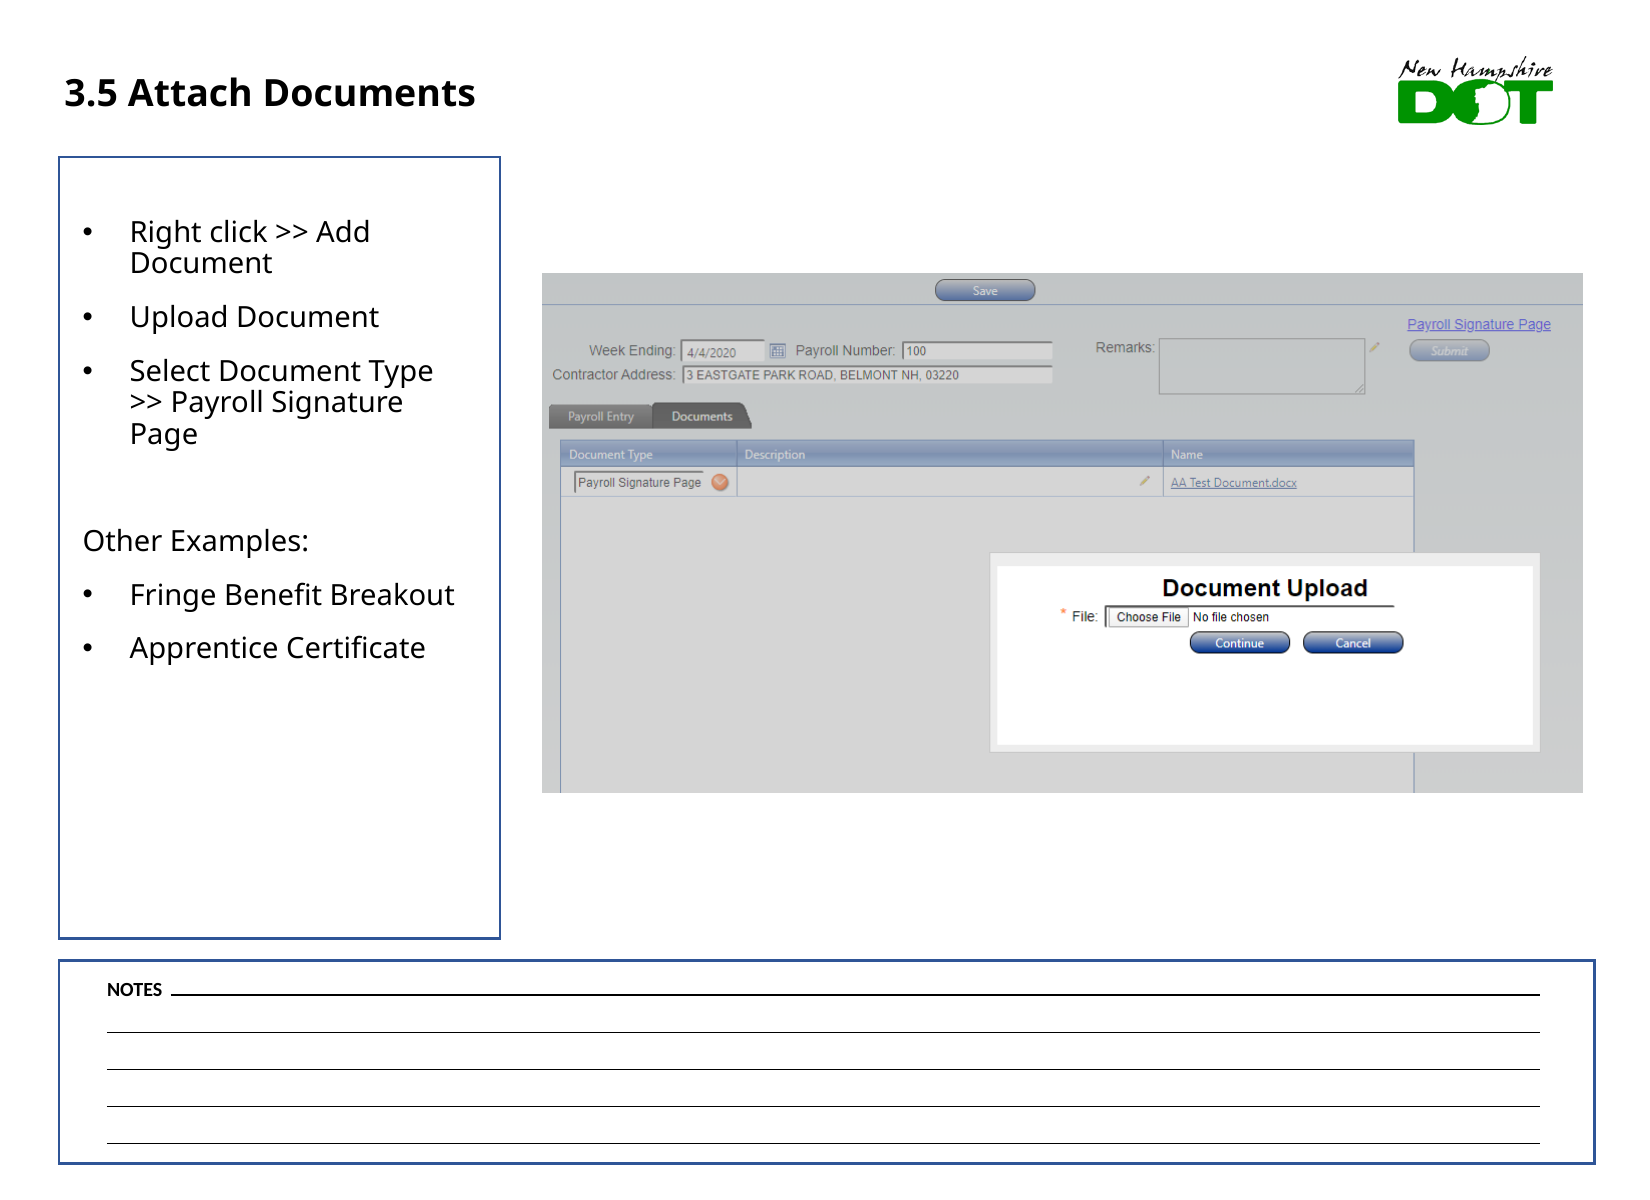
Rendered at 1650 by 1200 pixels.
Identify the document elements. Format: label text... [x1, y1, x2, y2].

picture [1398, 56, 1553, 125]
picture [542, 273, 1583, 793]
list Right click >> Add Document Upload Document Select Document Type >> Payroll Signature Page Other Examples: Fringe Benefit Breakout Apprentice Certificate [67, 210, 484, 820]
title 3.5 Attach Documents [49, 59, 825, 130]
